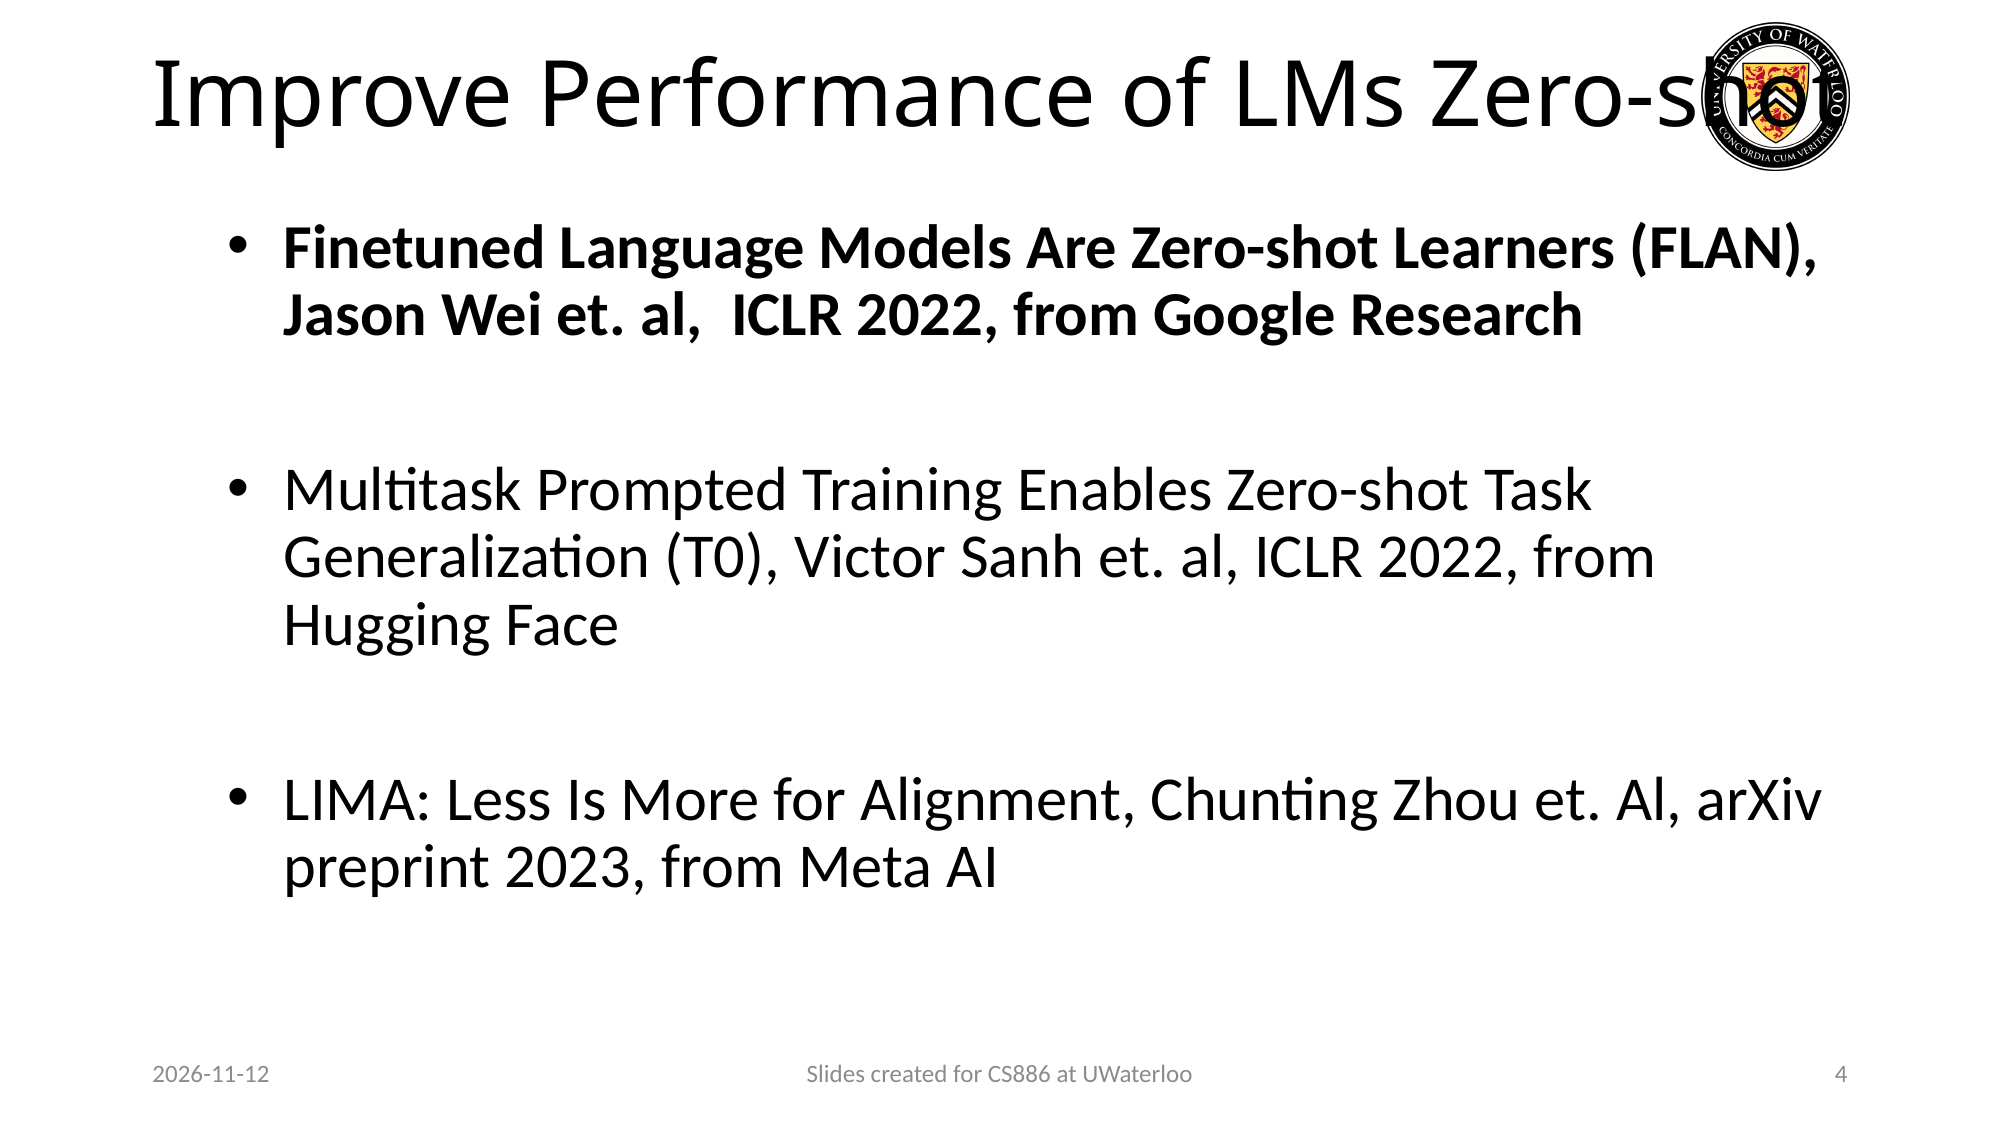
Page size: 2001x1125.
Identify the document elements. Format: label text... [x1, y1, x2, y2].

footer Slides created for CS886 at UWaterloo [662, 1042, 1338, 1103]
title Improve Performance of LMs Zero-shot [137, 22, 1863, 171]
list Finetuned Language Models Are Zero-shot Learners (FLAN), Jason Wei et. al, ICLR 2022, from Google Research Multitask Prompted Training Enables Zero-shot Task Generalization (T0), Victor Sanh et. al, ICLR 2022, from Hugging Face LIMA: Less Is More for Alignment, Chunting Zhou et. Al, arXiv preprint 2023, from Meta AI [137, 206, 1863, 1014]
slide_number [137, 1042, 588, 1103]
slide_number 4 [1412, 1042, 1863, 1103]
